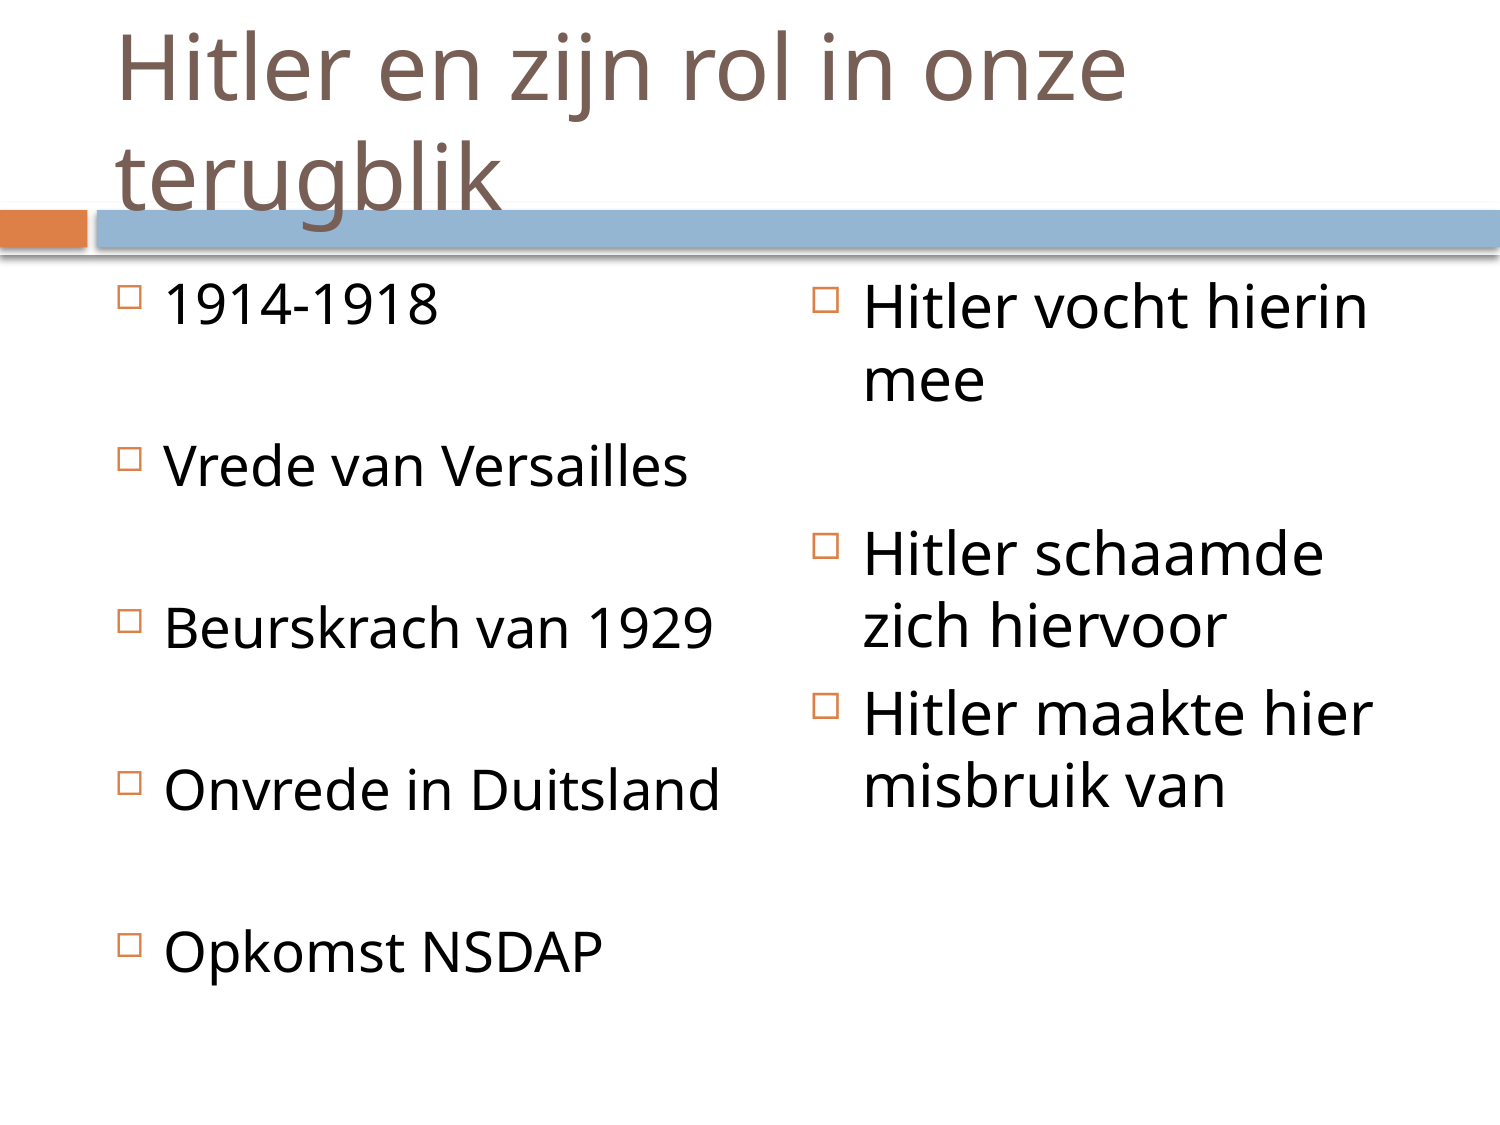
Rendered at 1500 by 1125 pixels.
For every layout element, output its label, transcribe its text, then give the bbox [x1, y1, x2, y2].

list Hitler vocht hierin mee Hitler schaamde zich hiervoor Hitler maakte hier misbruik van [794, 260, 1433, 1011]
title Hitler en zijn rol in onze terugblik [99, 37, 1438, 200]
list 1914-1918 Vrede van Versailles Beurskrach van 1929 Onvrede in Duitsland Opkomst NSDAP [99, 260, 738, 1011]
